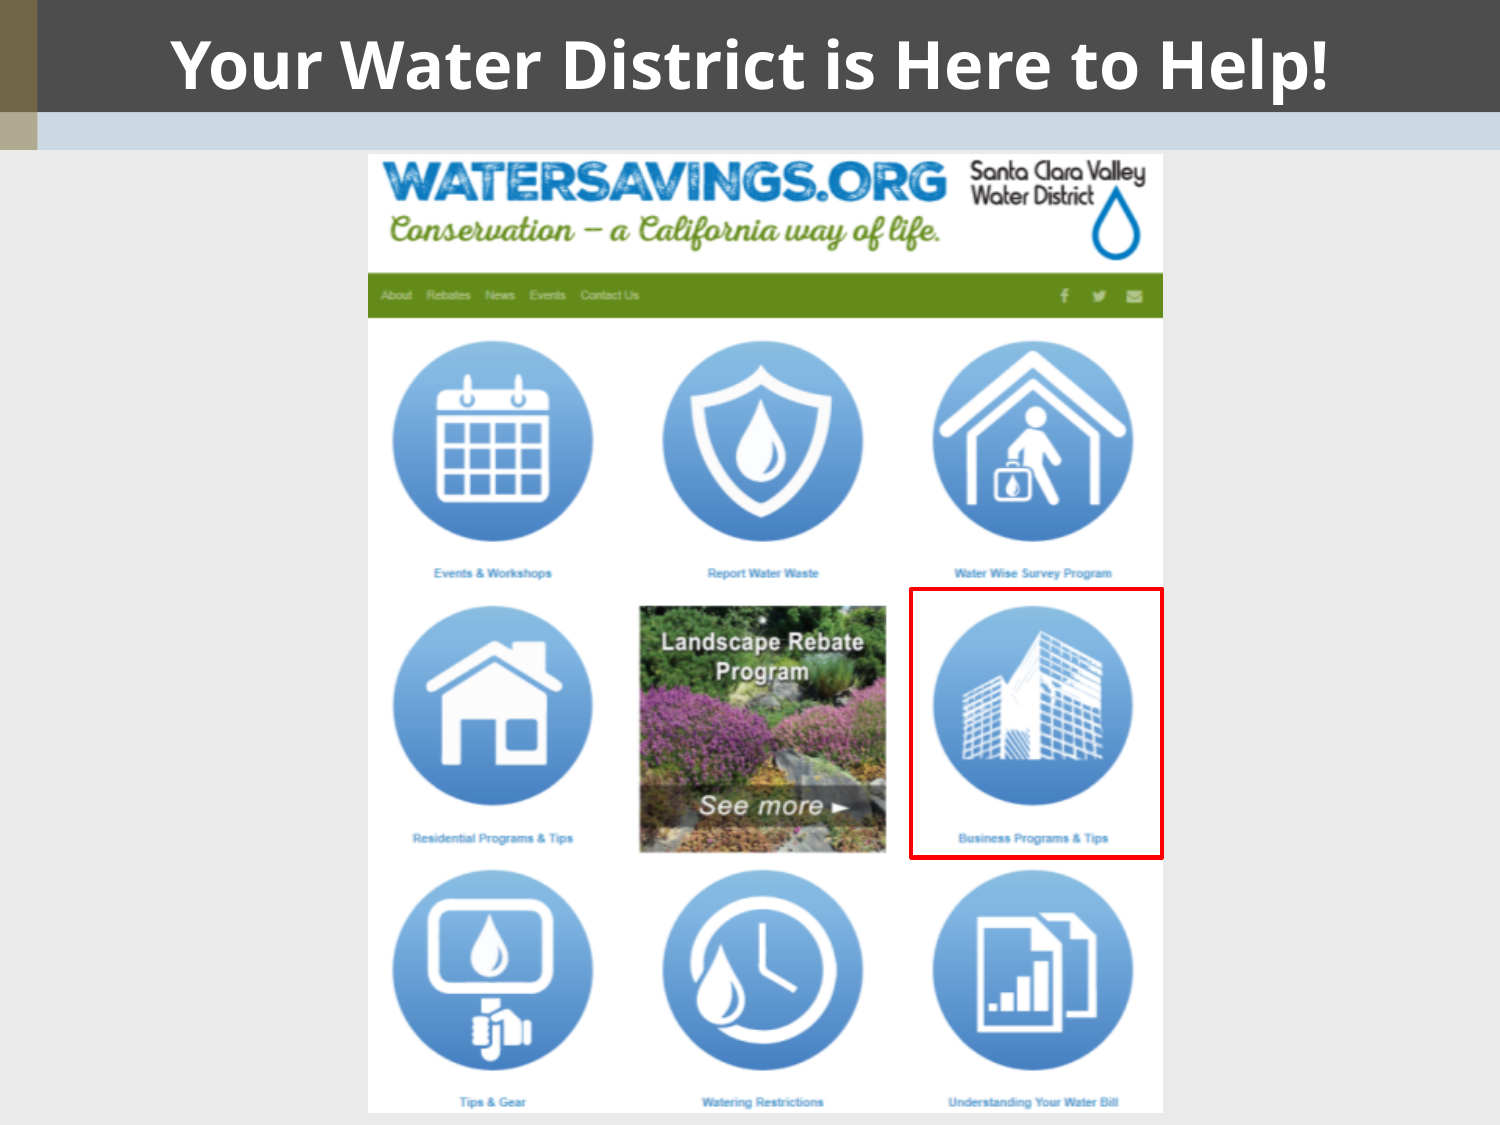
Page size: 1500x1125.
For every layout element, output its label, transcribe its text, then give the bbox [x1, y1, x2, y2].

title Your Water District is Here to Help! [74, 0, 1426, 126]
picture [368, 154, 1163, 1113]
